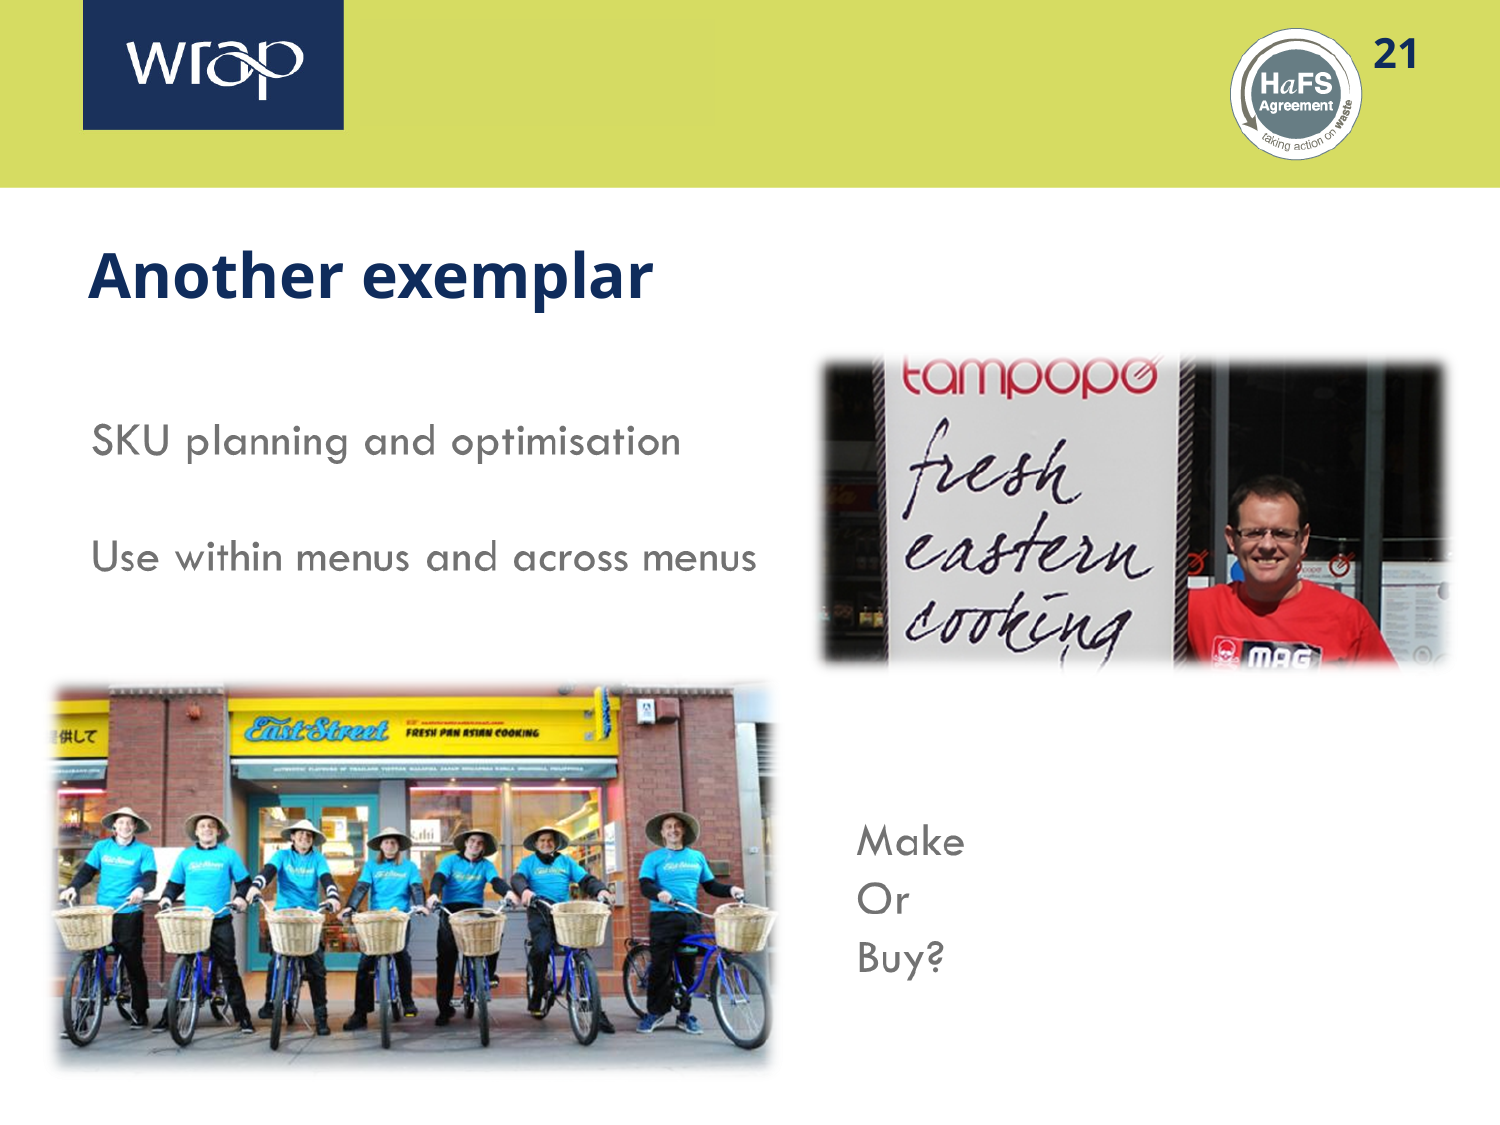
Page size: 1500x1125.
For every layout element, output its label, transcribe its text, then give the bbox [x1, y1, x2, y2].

picture [41, 347, 1459, 1103]
title Another exemplar [88, 235, 1454, 324]
picture [0, 0, 1500, 228]
